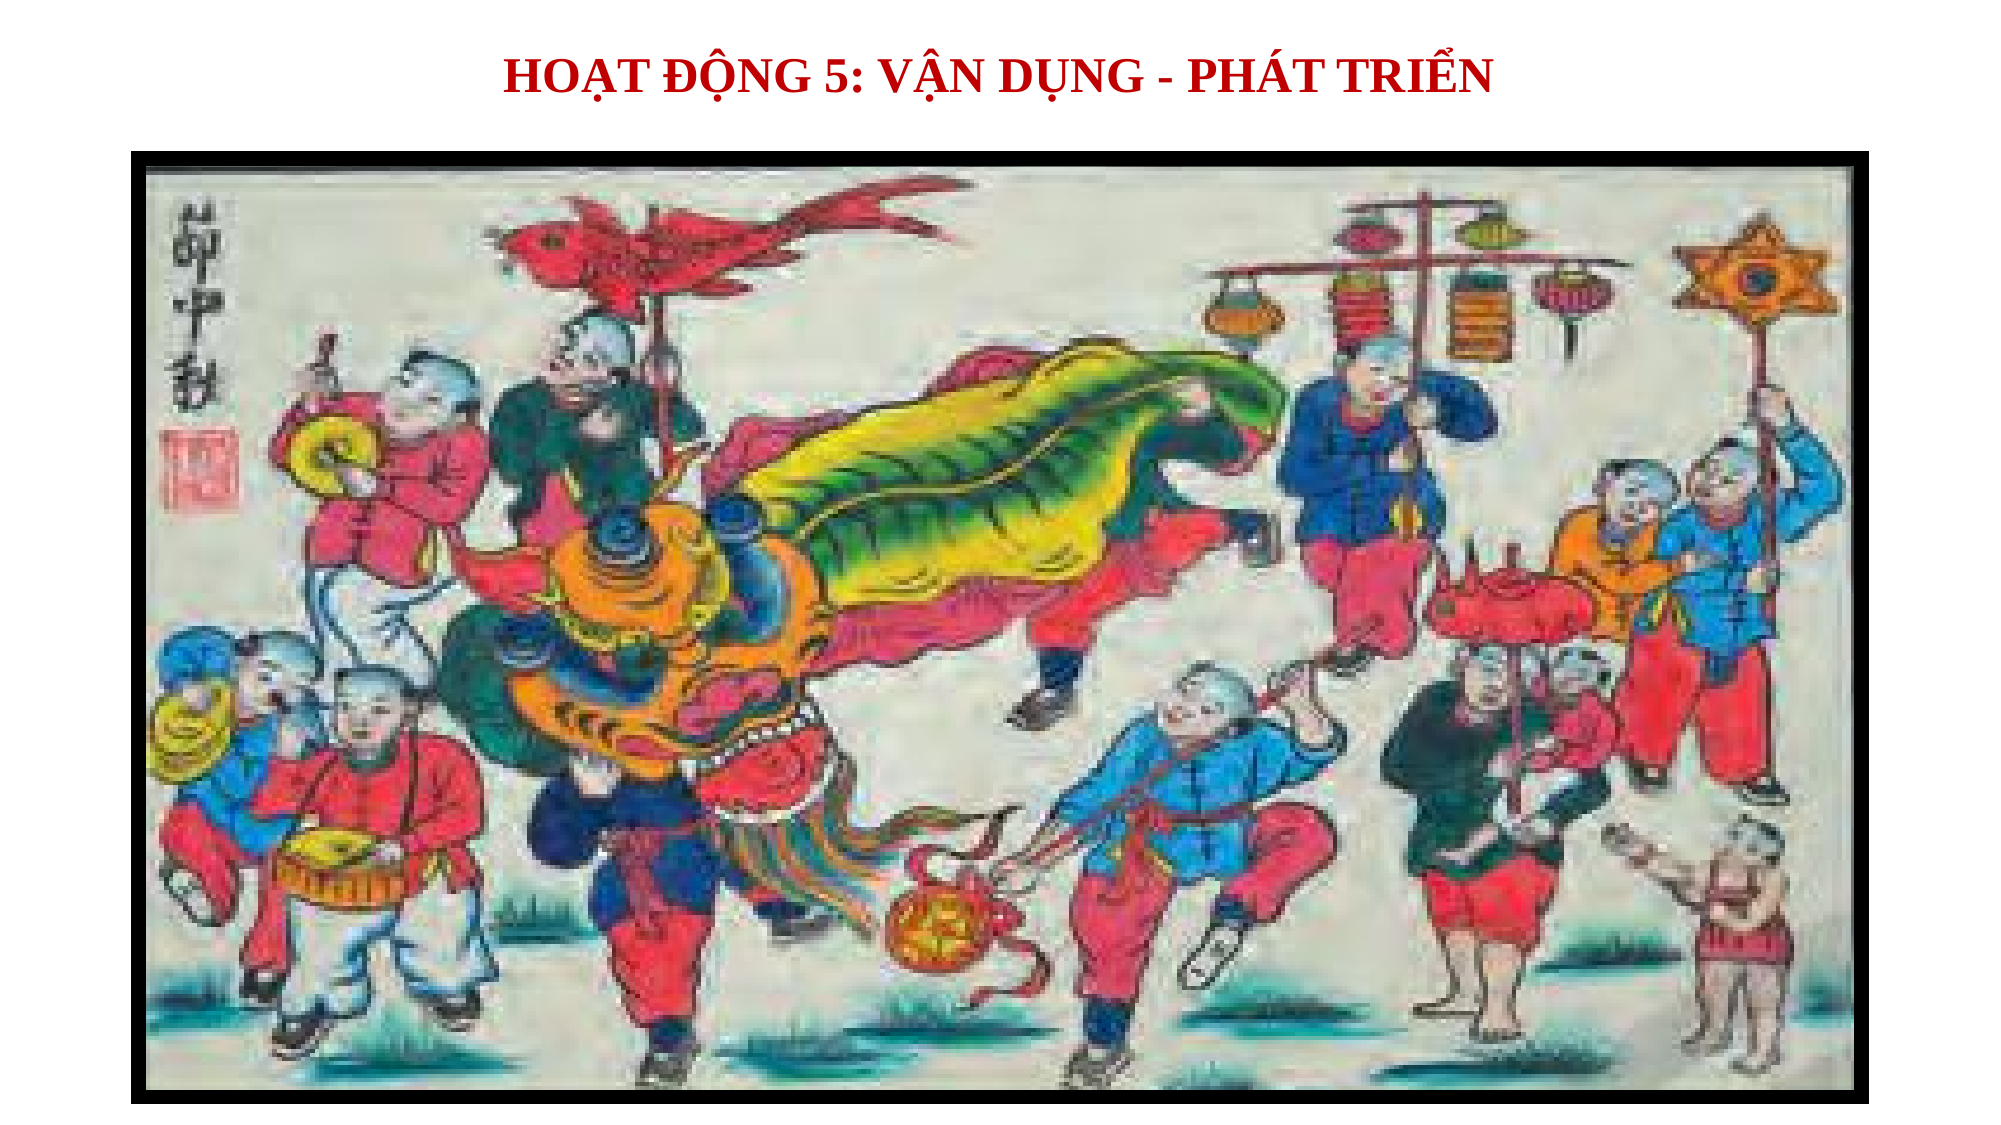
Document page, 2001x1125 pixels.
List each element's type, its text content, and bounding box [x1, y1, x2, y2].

picture [145, 165, 1855, 1090]
text_box HOẠT ĐỘNG 5: VẬN DỤNG - PHÁT TRIỂN [488, 35, 1542, 111]
